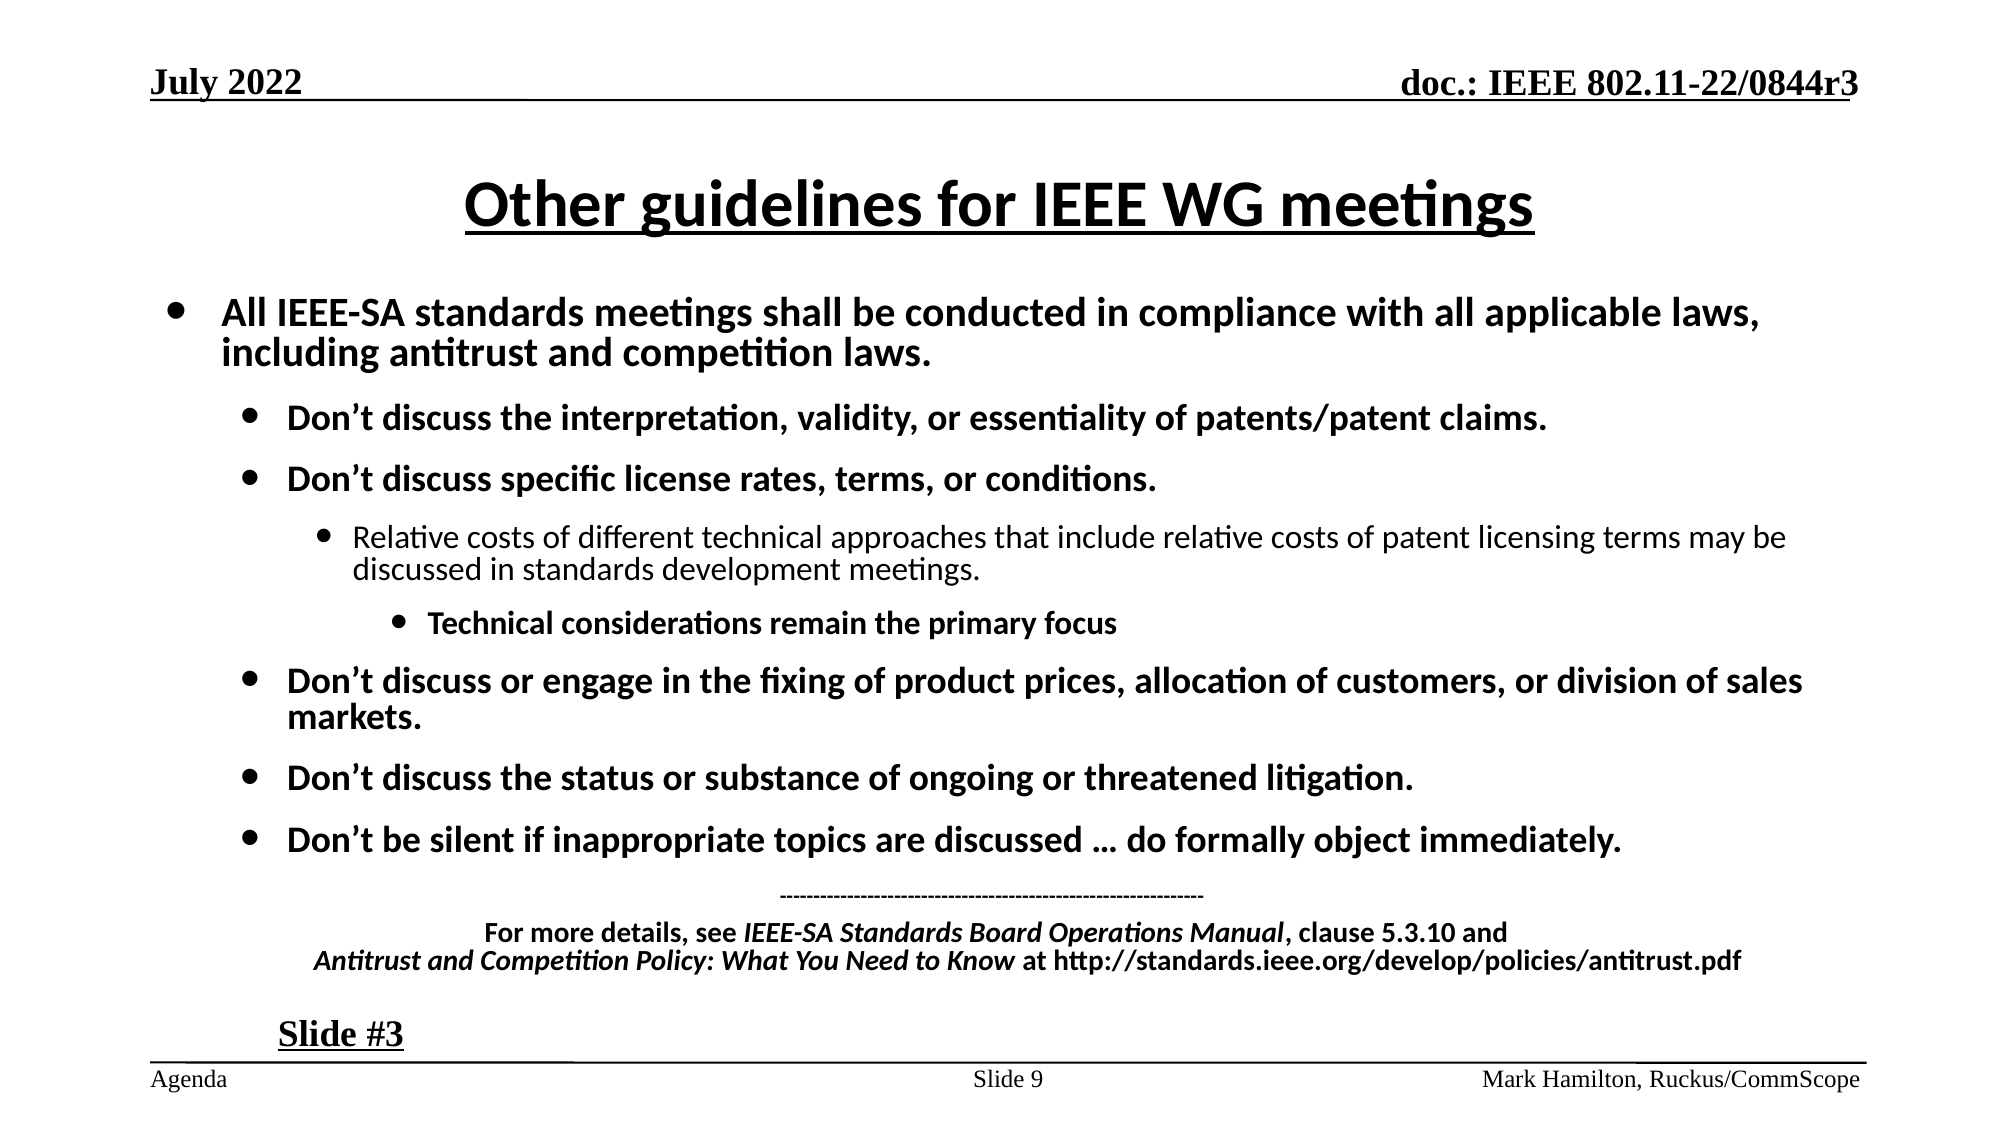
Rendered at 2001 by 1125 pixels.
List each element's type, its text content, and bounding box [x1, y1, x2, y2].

slide_number Slide 9 [950, 1061, 1067, 1123]
list All IEEE-SA standards meetings shall be conducted in compliance with all applicable laws, including antitrust and competition laws. Don’t discuss the interpretation, validity, or essentiality of patents/patent claims. Don’t discuss specific license rates, terms, or conditions. Relative costs of different technical approaches that include relative costs of patent licensing terms may be discussed in standards development meetings. Technical considerations remain the primary focus Don’t discuss or engage in the fixing of product prices, allocation of customers, or division of sales markets. Don’t discuss the status or substance of ongoing or threatened litigation. Don’t be silent if inappropriate topics are discussed … do formally object immediately. --------------------------------------------------------------- For more details, see IEEE-SA Standards Board Operations Manual, clause 5.3.10 and Antitrust and Competition Policy: What You Need to Know at http://standards.ieee.org/develop/policies/antitrust.pdf [149, 286, 1850, 1000]
text_box Slide #3 [263, 1001, 420, 1062]
title Other guidelines for IEEE WG meetings [149, 112, 1850, 286]
